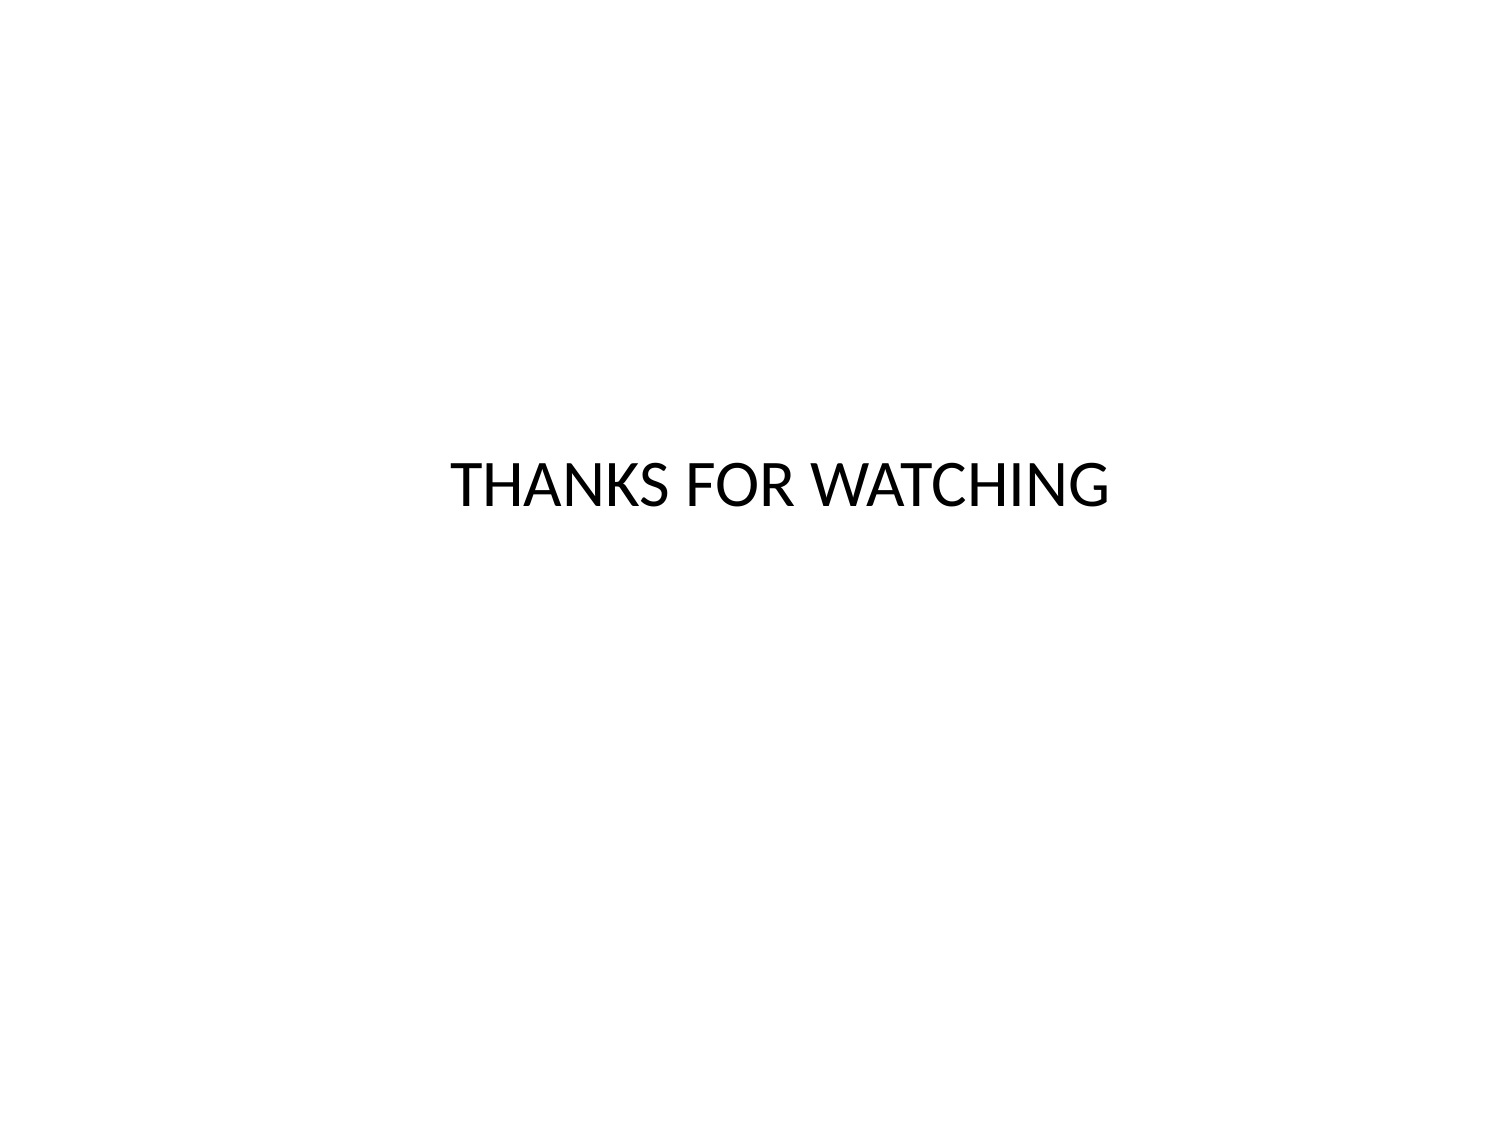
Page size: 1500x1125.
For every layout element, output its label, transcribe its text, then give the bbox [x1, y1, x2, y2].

list THANKS FOR WATCHING [75, 432, 1425, 669]
